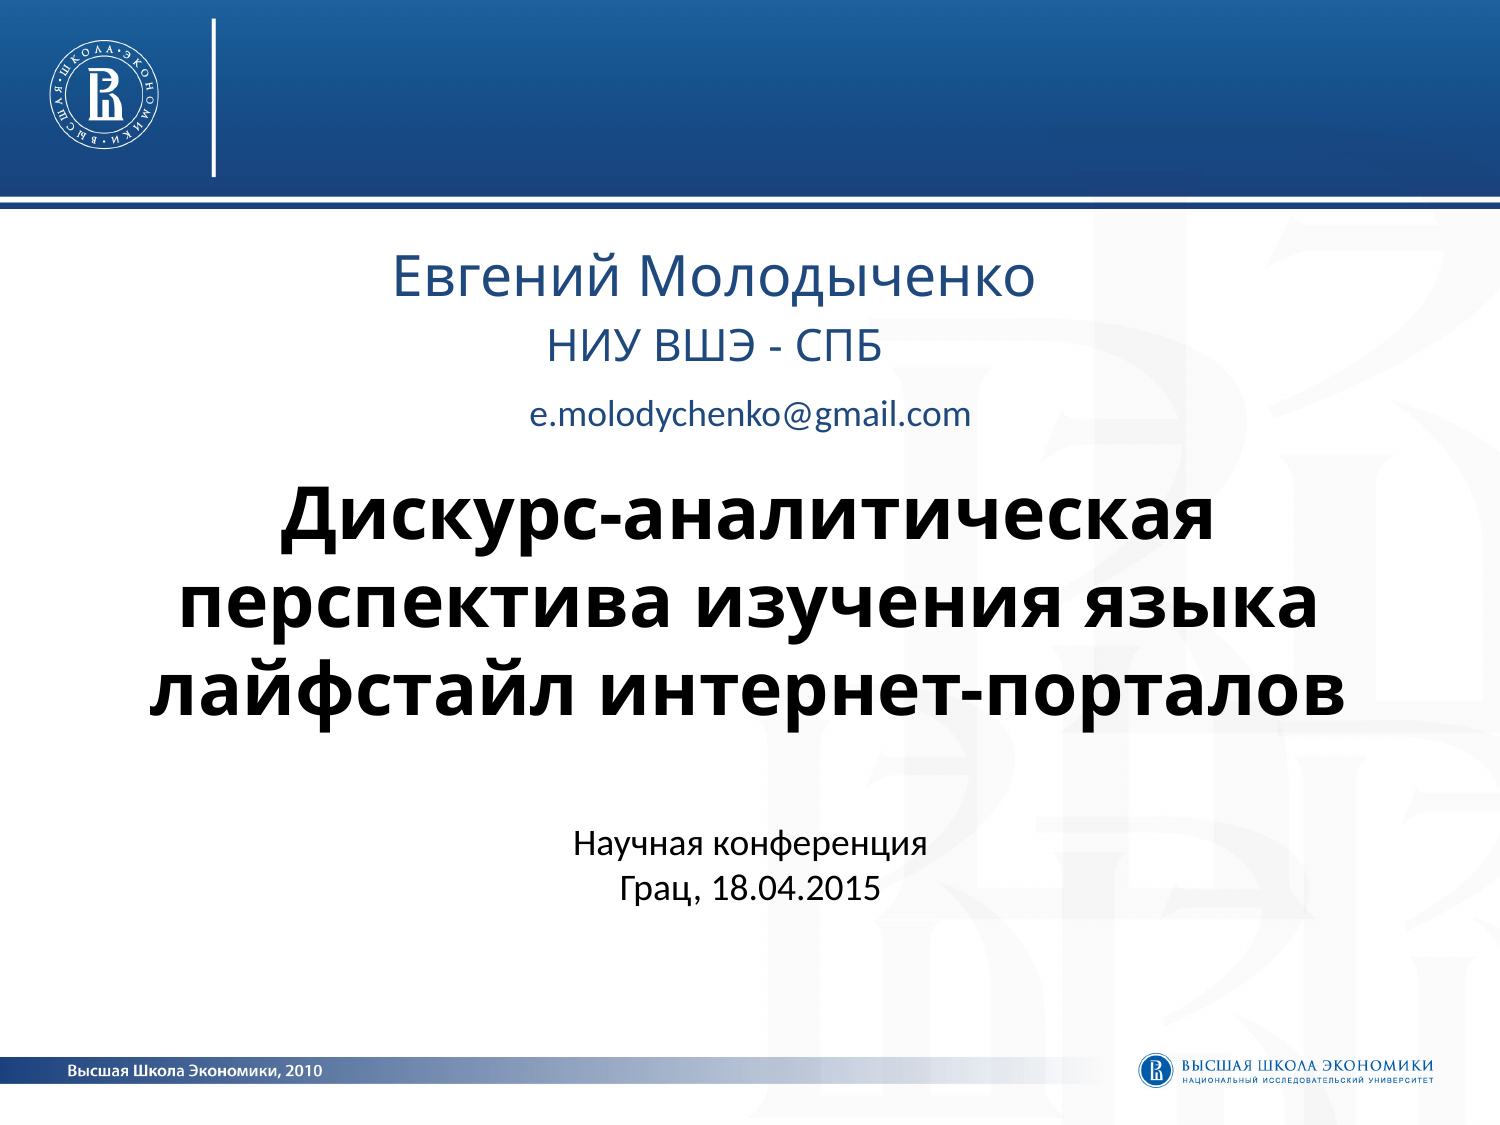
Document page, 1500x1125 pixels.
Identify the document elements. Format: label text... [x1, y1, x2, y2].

subtitle Евгений Молодыченко НИУ ВШЭ - СПБ [301, 231, 1128, 382]
text_box e.molodychenko@gmail.com [414, 381, 1088, 441]
text_box Научная конференция Грац, 18.04.2015 [319, 810, 1182, 916]
picture [0, 0, 1500, 1125]
title Дискурс-аналитическая перспектива изучения языка лайфстайл интернет-порталов [112, 456, 1388, 740]
